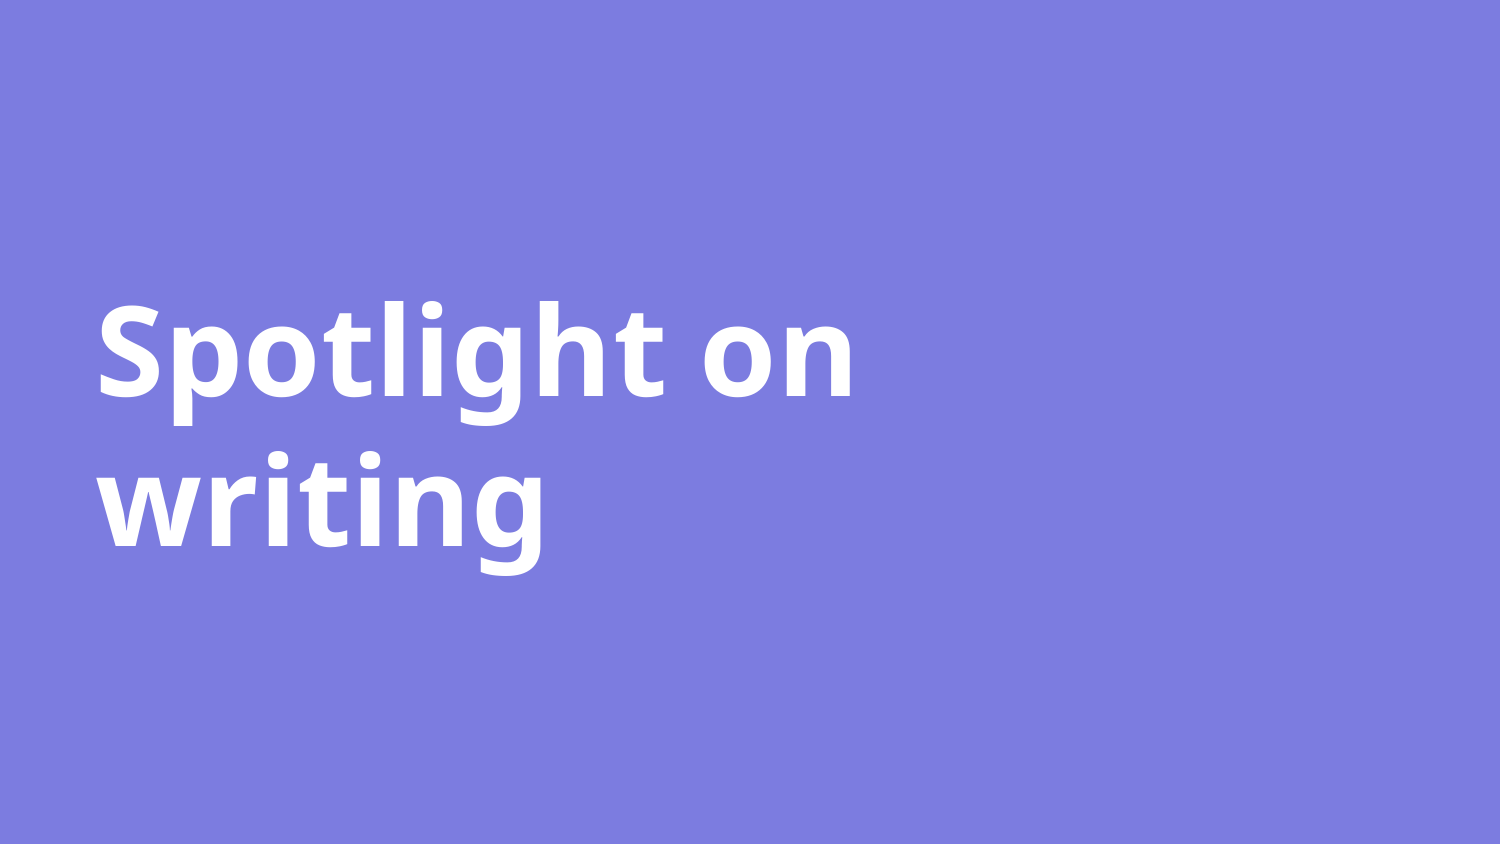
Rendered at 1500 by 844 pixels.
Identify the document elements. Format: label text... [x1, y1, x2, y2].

title Spotlight on writing [80, 86, 1003, 758]
